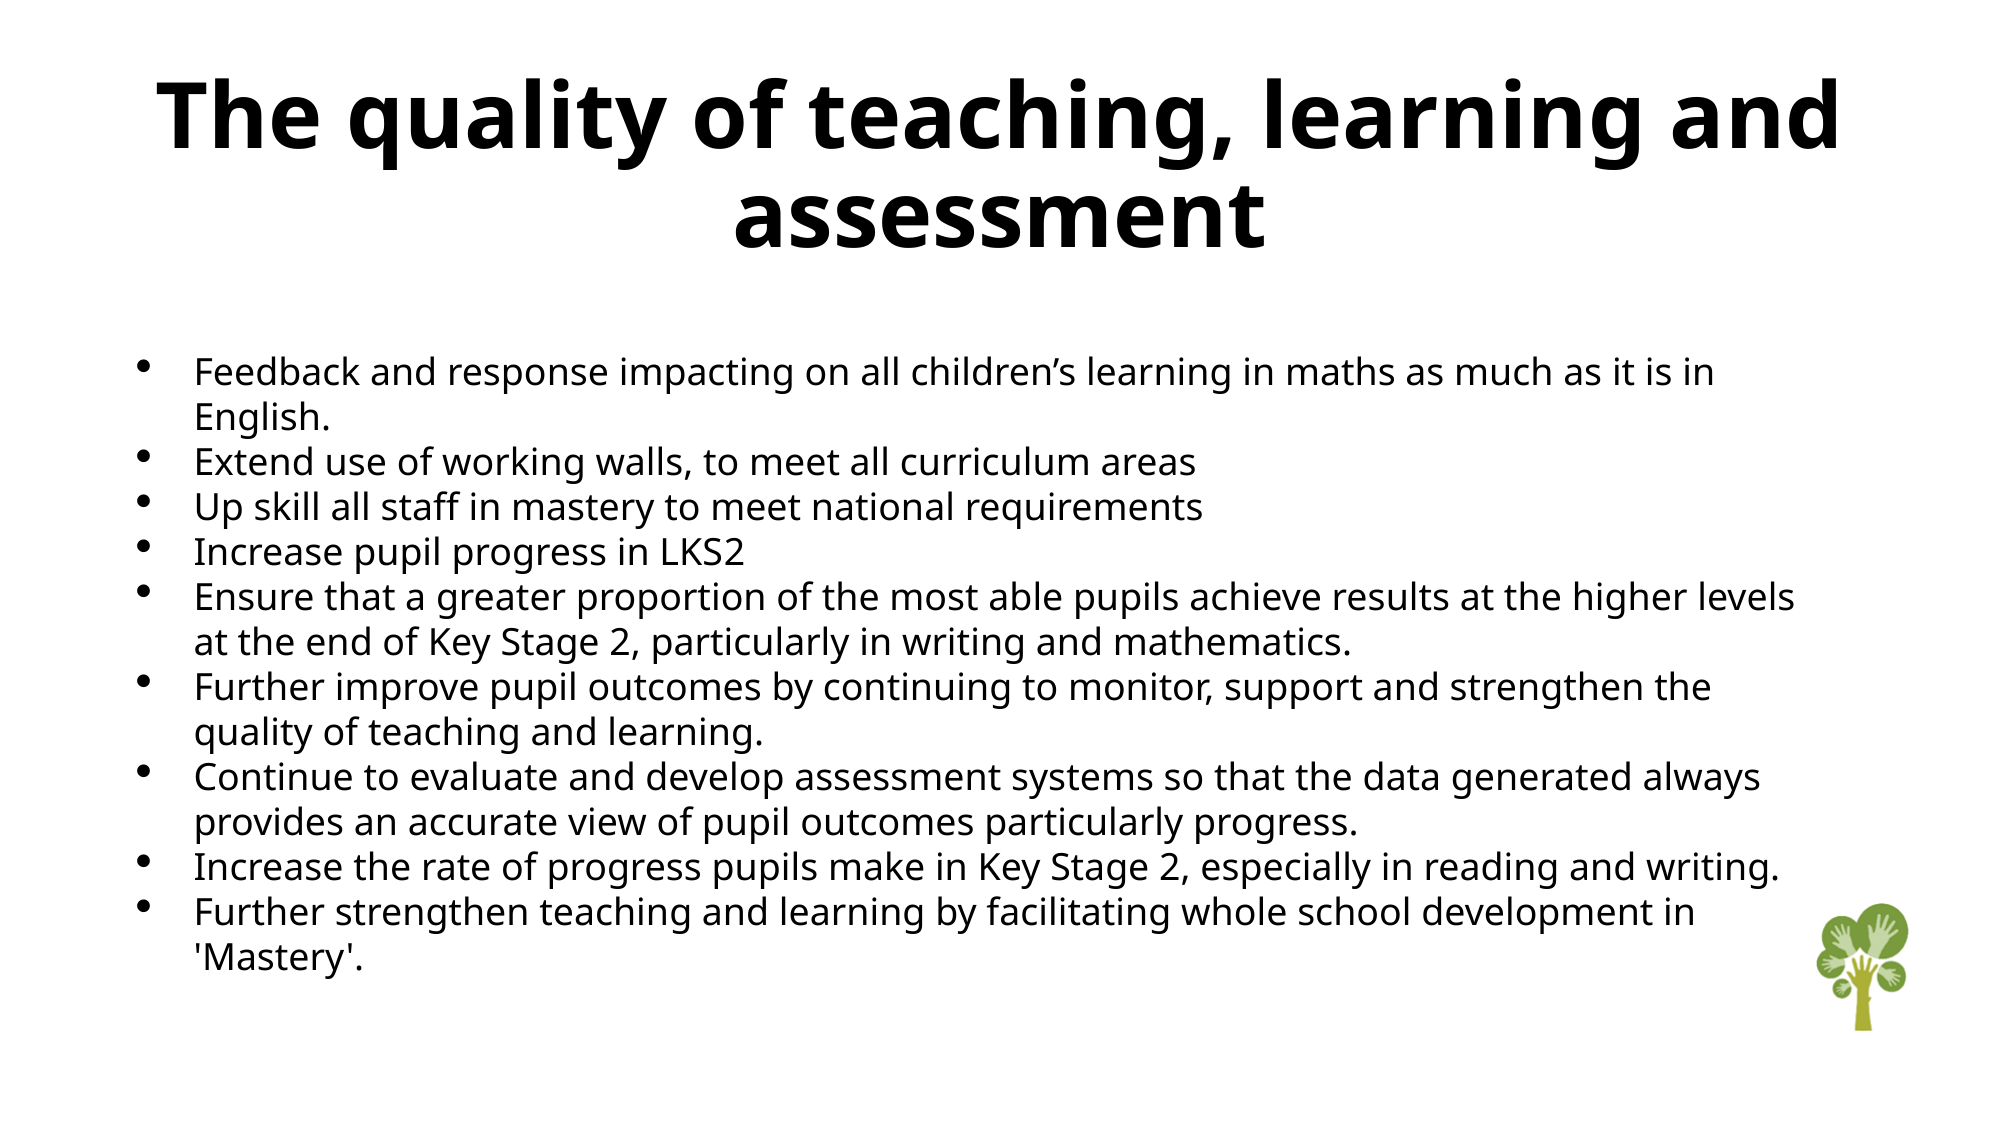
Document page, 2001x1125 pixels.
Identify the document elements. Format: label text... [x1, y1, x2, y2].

text_box Feedback and response impacting on all children’s learning in maths as much as it is in English. Extend use of working walls, to meet all curriculum areas Up skill all staff in mastery to meet national requirements Increase pupil progress in LKS2 Ensure that a greater proportion of the most able pupils achieve results at the higher levels at the end of Key Stage 2, particularly in writing and mathematics. Further improve pupil outcomes by continuing to monitor, support and strengthen the quality of teaching and learning. Continue to evaluate and develop assessment systems so that the data generated always provides an accurate view of pupil outcomes particularly progress. Increase the rate of progress pupils make in Key Stage 2, especially in reading and writing. Further strengthen teaching and learning by facilitating whole school development in 'Mastery'. [122, 340, 1848, 986]
picture [1802, 900, 1923, 1036]
title The quality of teaching, learning and assessment [137, 59, 1863, 278]
